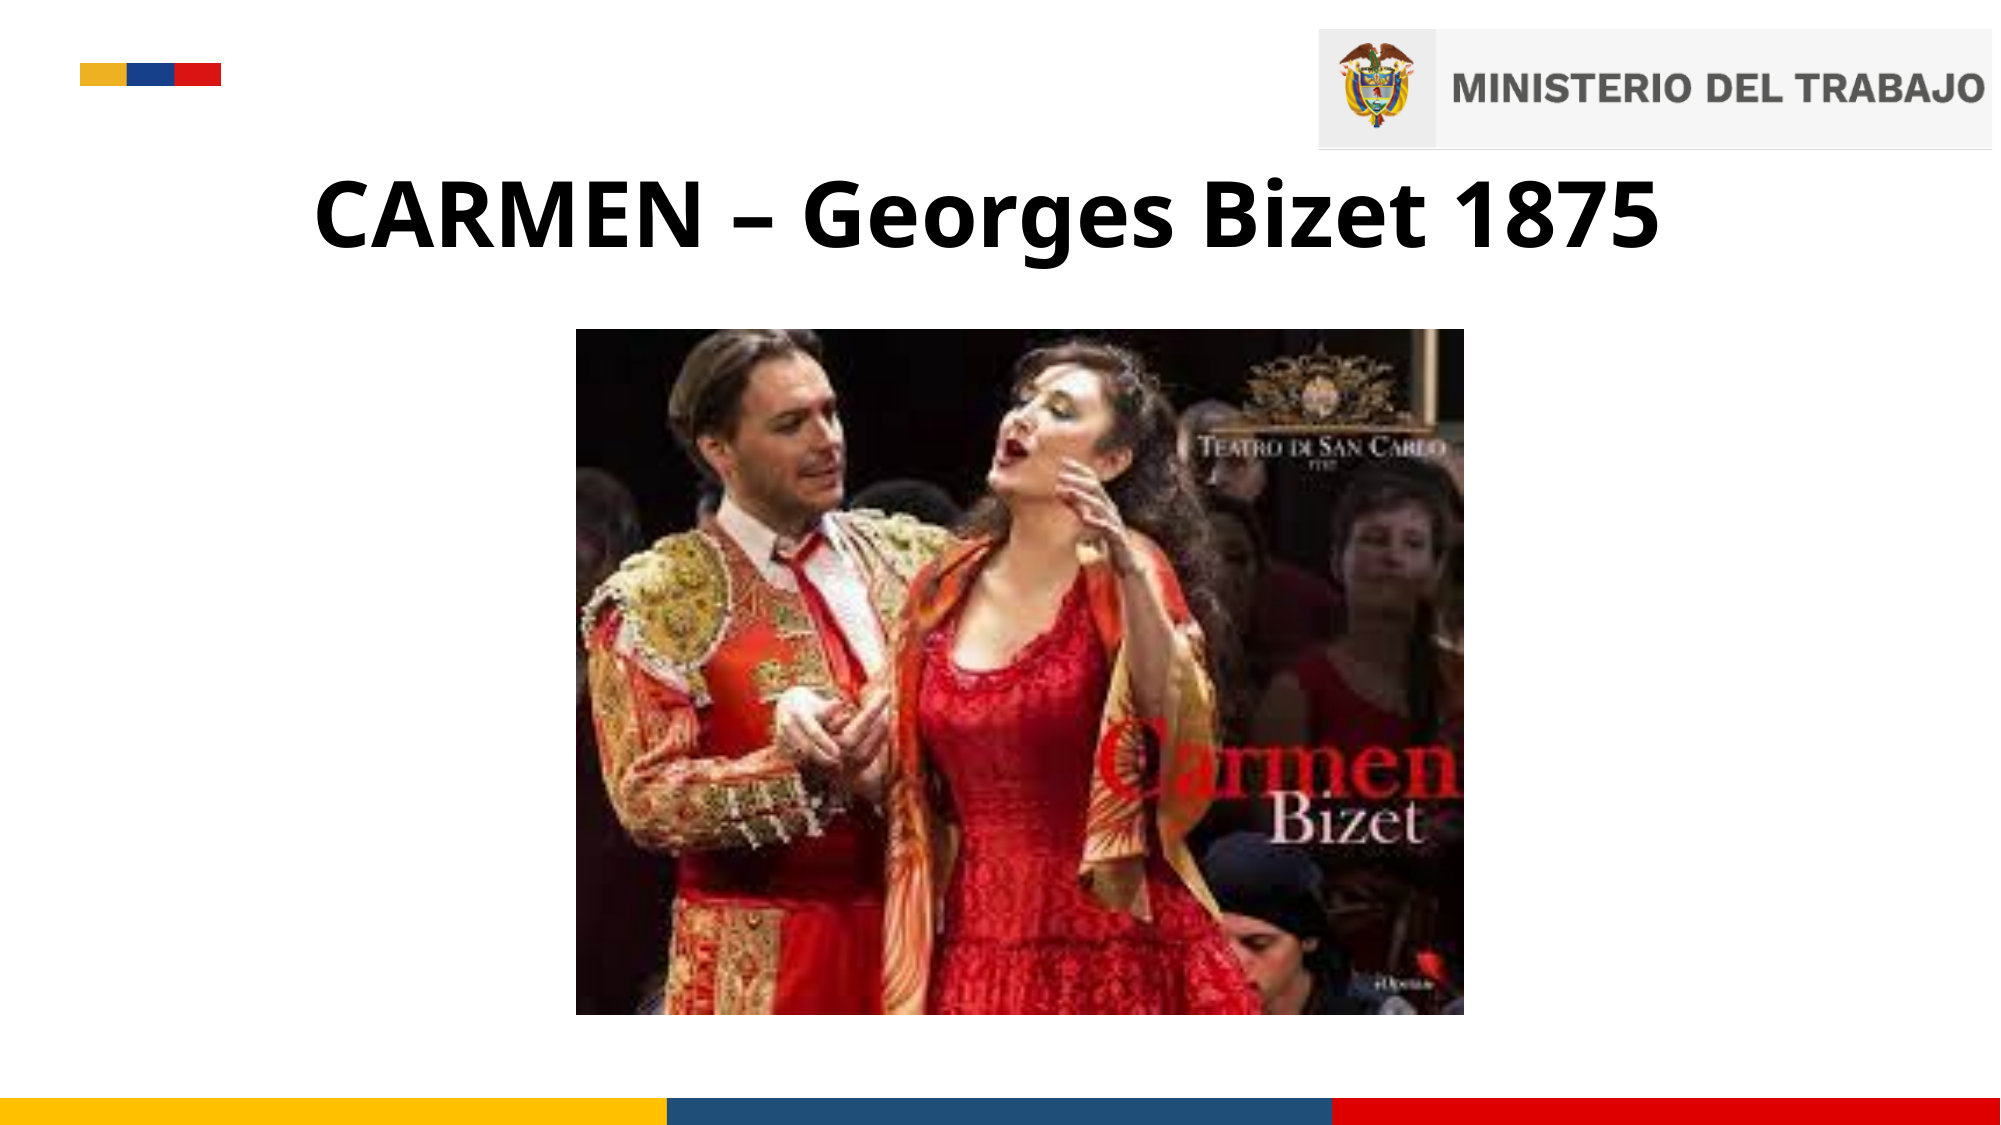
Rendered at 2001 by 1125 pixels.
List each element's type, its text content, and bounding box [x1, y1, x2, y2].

picture [80, 63, 221, 86]
text_box [0, 1097, 666, 1125]
picture [1318, 29, 1993, 150]
text_box [1331, 1097, 2000, 1125]
text_box [666, 1097, 1331, 1125]
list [576, 329, 1464, 1015]
title CARMEN – Georges Bizet 1875 [137, 59, 1863, 278]
